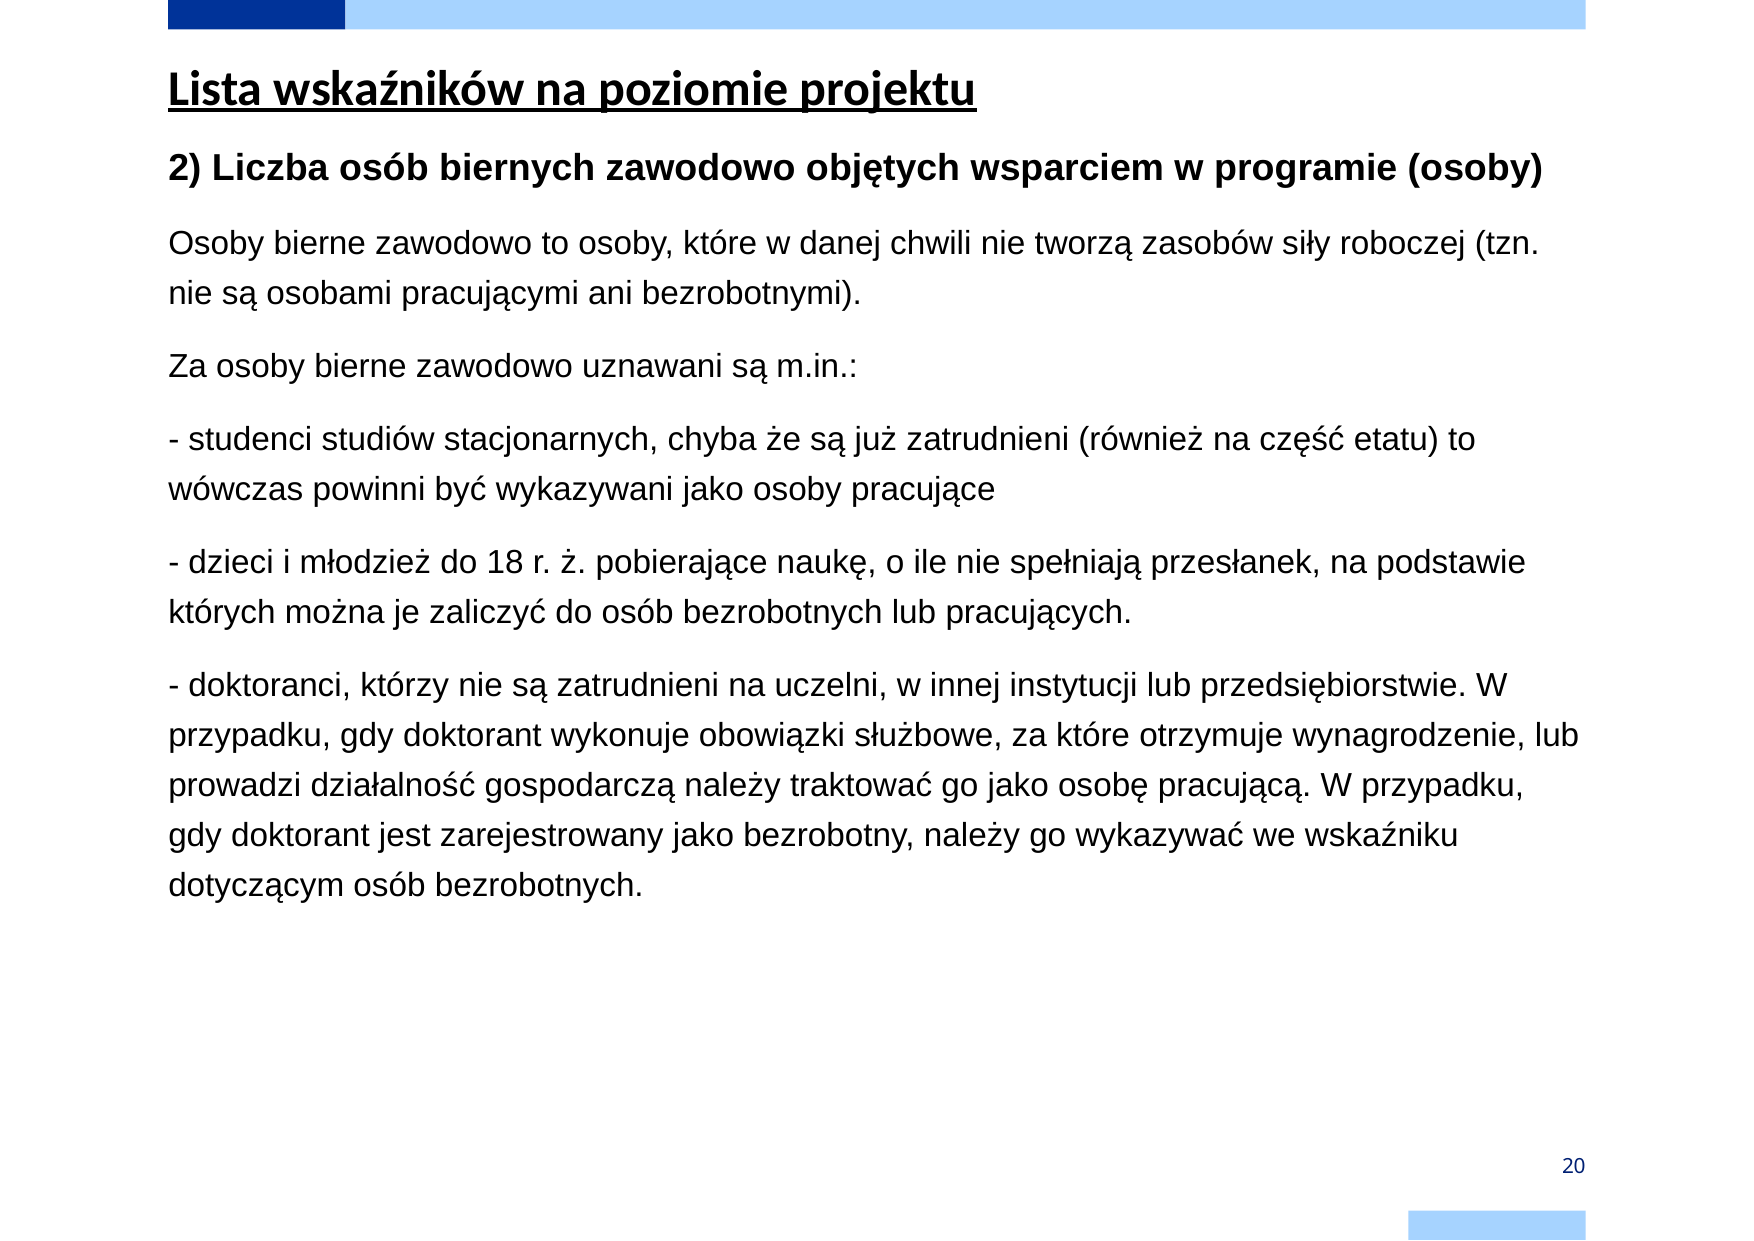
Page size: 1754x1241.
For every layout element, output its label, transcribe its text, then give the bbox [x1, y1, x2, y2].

list Lista wskaźników na poziomie projektu 2) Liczba osób biernych zawodowo objętych wsparciem w programie (osoby) Osoby bierne zawodowo to osoby, które w danej chwili nie tworzą zasobów siły roboczej (tzn. nie są osobami pracującymi ani bezrobotnymi). Za osoby bierne zawodowo uznawani są m.in.: - studenci studiów stacjonarnych, chyba że są już zatrudnieni (również na część etatu) to wówczas powinni być wykazywani jako osoby pracujące - dzieci i młodzież do 18 r. ż. pobierające naukę, o ile nie spełniają przesłanek, na podstawie których można je zaliczyć do osób bezrobotnych lub pracujących. - doktoranci, którzy nie są zatrudnieni na uczelni, w innej instytucji lub przedsiębiorstwie. W przypadku, gdy doktorant wykonuje obowiązki służbowe, za które otrzymuje wynagrodzenie, lub prowadzi działalność gospodarczą należy traktować go jako osobę pracującą. W przypadku, gdy doktorant jest zarejestrowany jako bezrobotny, należy go wykazywać we wskaźniku dotyczącym osób bezrobotnych. [168, 64, 1586, 1093]
slide_number 20 [1408, 1151, 1586, 1182]
